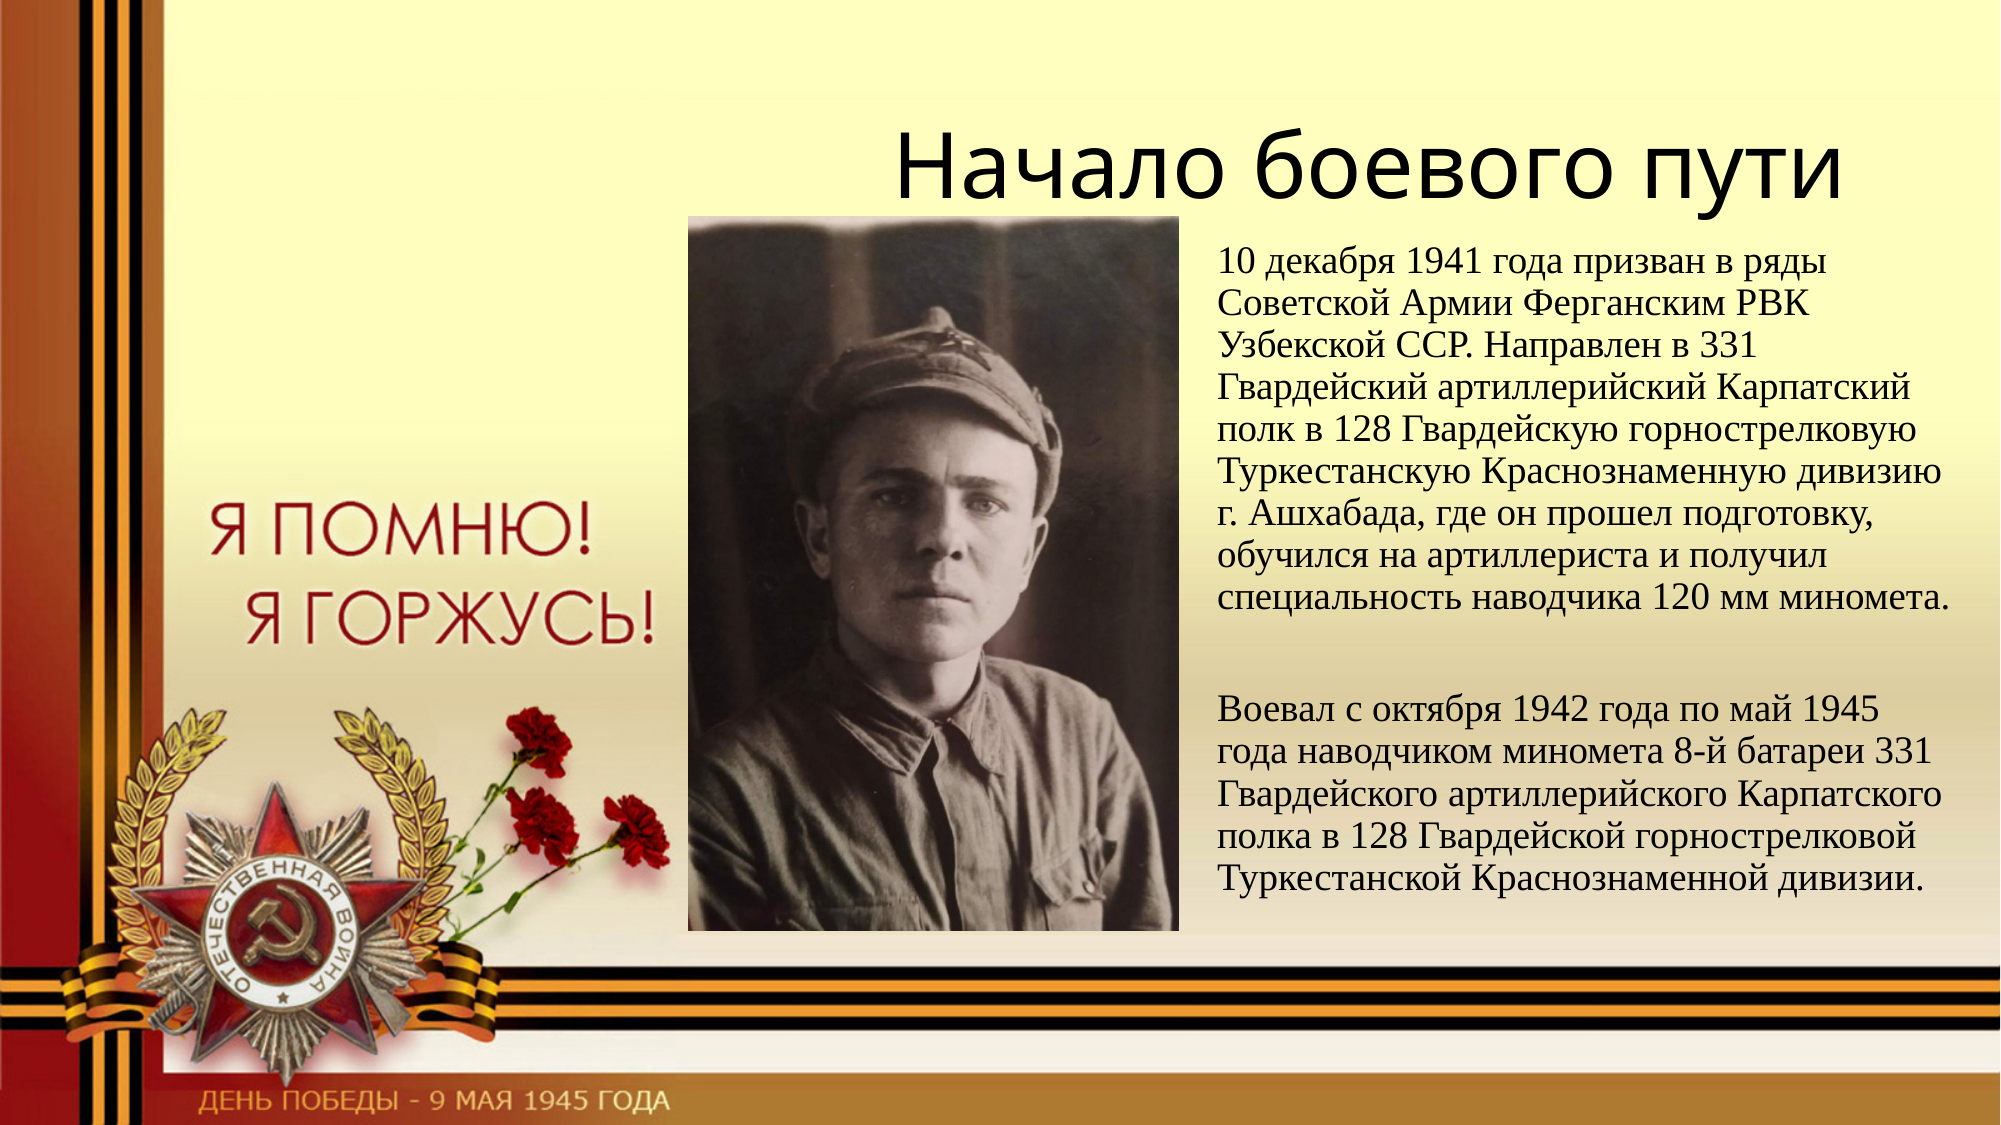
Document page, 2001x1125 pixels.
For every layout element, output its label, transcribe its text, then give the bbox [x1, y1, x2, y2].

title Начало боевого пути [137, 59, 1863, 278]
picture [0, 0, 2001, 1125]
list 10 декабря 1941 года призван в ряды Советской Армии Ферганским РВК Узбекской ССР. Направлен в 331 Гвардейский артиллерийский Карпатский полк в 128 Гвардейскую горнострелковую Туркестанскую Краснознаменную дивизию г. Ашхабада, где он прошел подготовку, обучился на артиллериста и получил специальность наводчика 120 мм миномета. Воевал с октября 1942 года по май 1945 года наводчиком миномета 8-й батареи 331 Гвардейского артиллерийского Карпатского полка в 128 Гвардейской горнострелковой Туркестанской Краснознаменной дивизии. [1202, 232, 1973, 947]
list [688, 216, 1179, 931]
